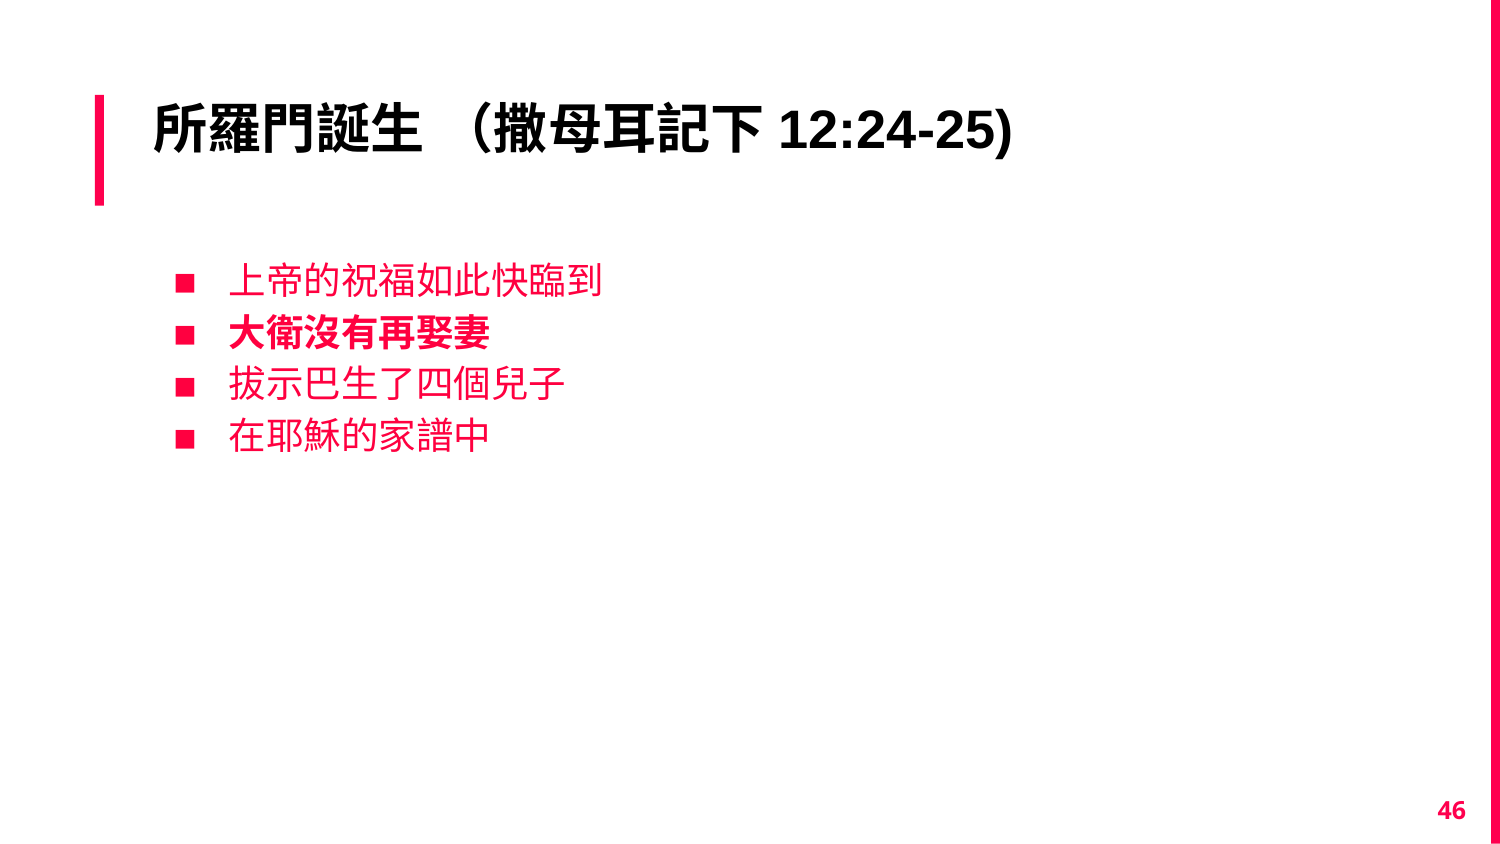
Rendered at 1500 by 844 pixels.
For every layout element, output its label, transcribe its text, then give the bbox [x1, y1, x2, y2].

list 上帝的祝福如此快臨到 大衛沒有再娶妻 拔示巴生了四個兒子 在耶穌的家譜中 [138, 235, 1392, 752]
slide_number 46 [1391, 779, 1482, 844]
title 所羅門誕生 （撒母耳記下12:24-25) [138, 69, 1392, 210]
